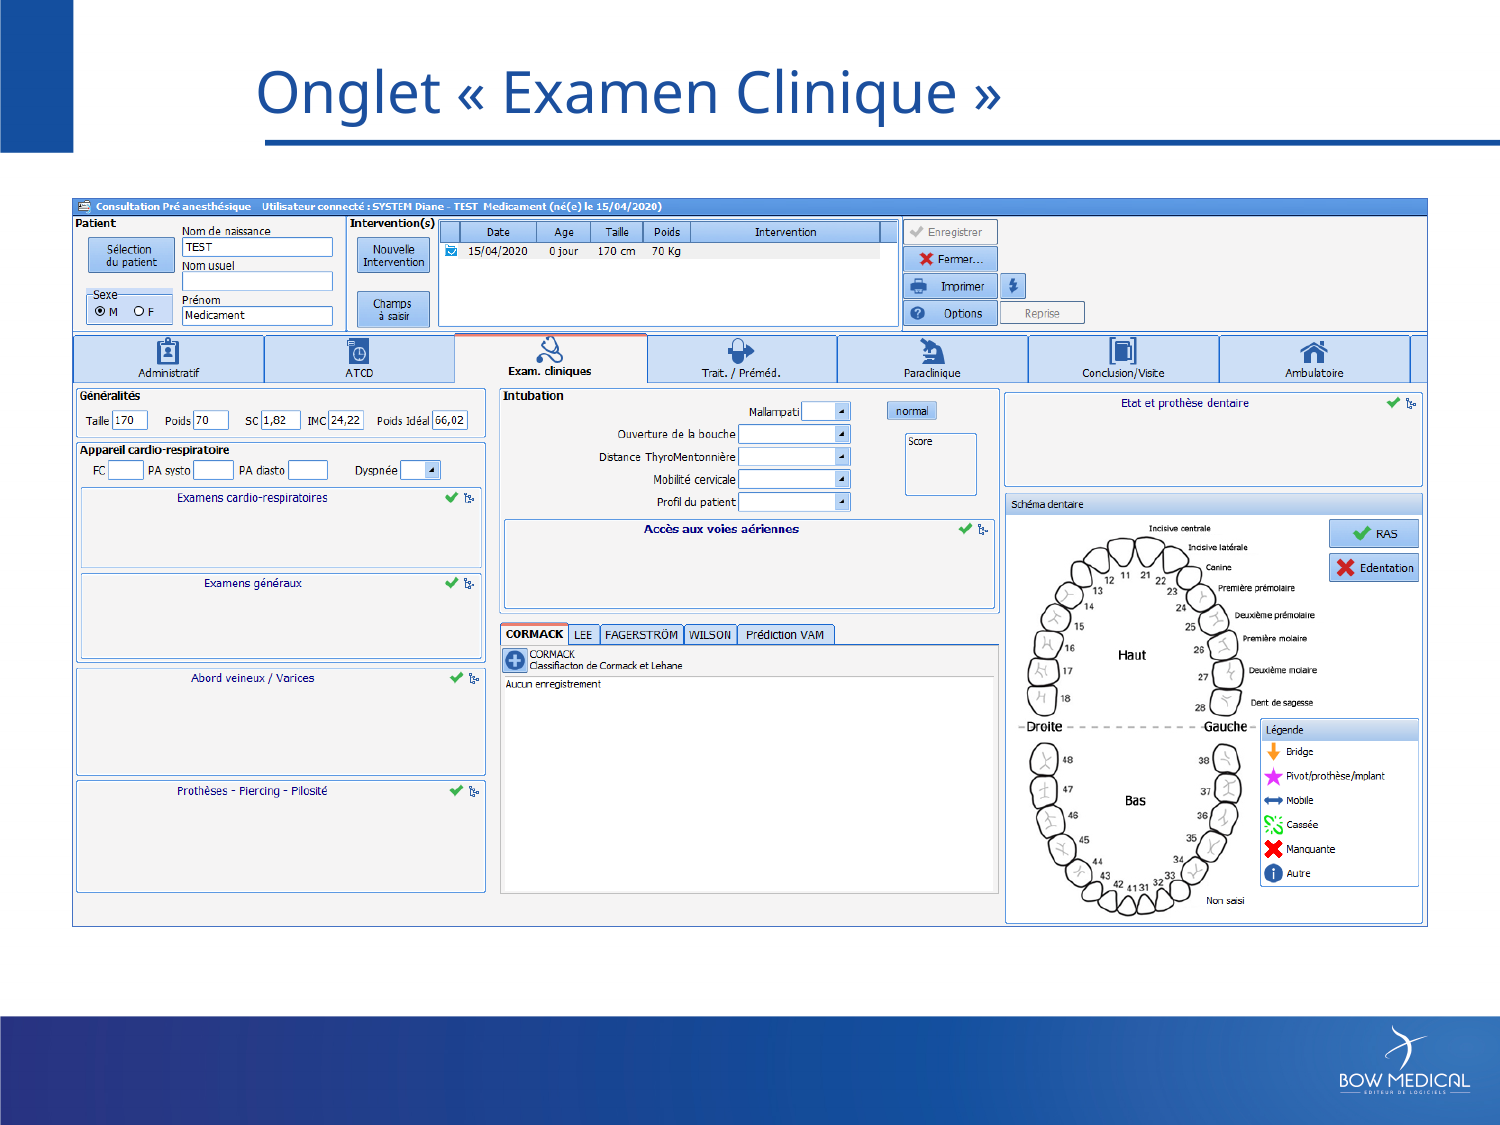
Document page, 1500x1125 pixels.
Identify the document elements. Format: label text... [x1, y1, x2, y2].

picture [0, 0, 1500, 1125]
text_box Onglet « Examen Clinique » [240, 37, 1145, 156]
